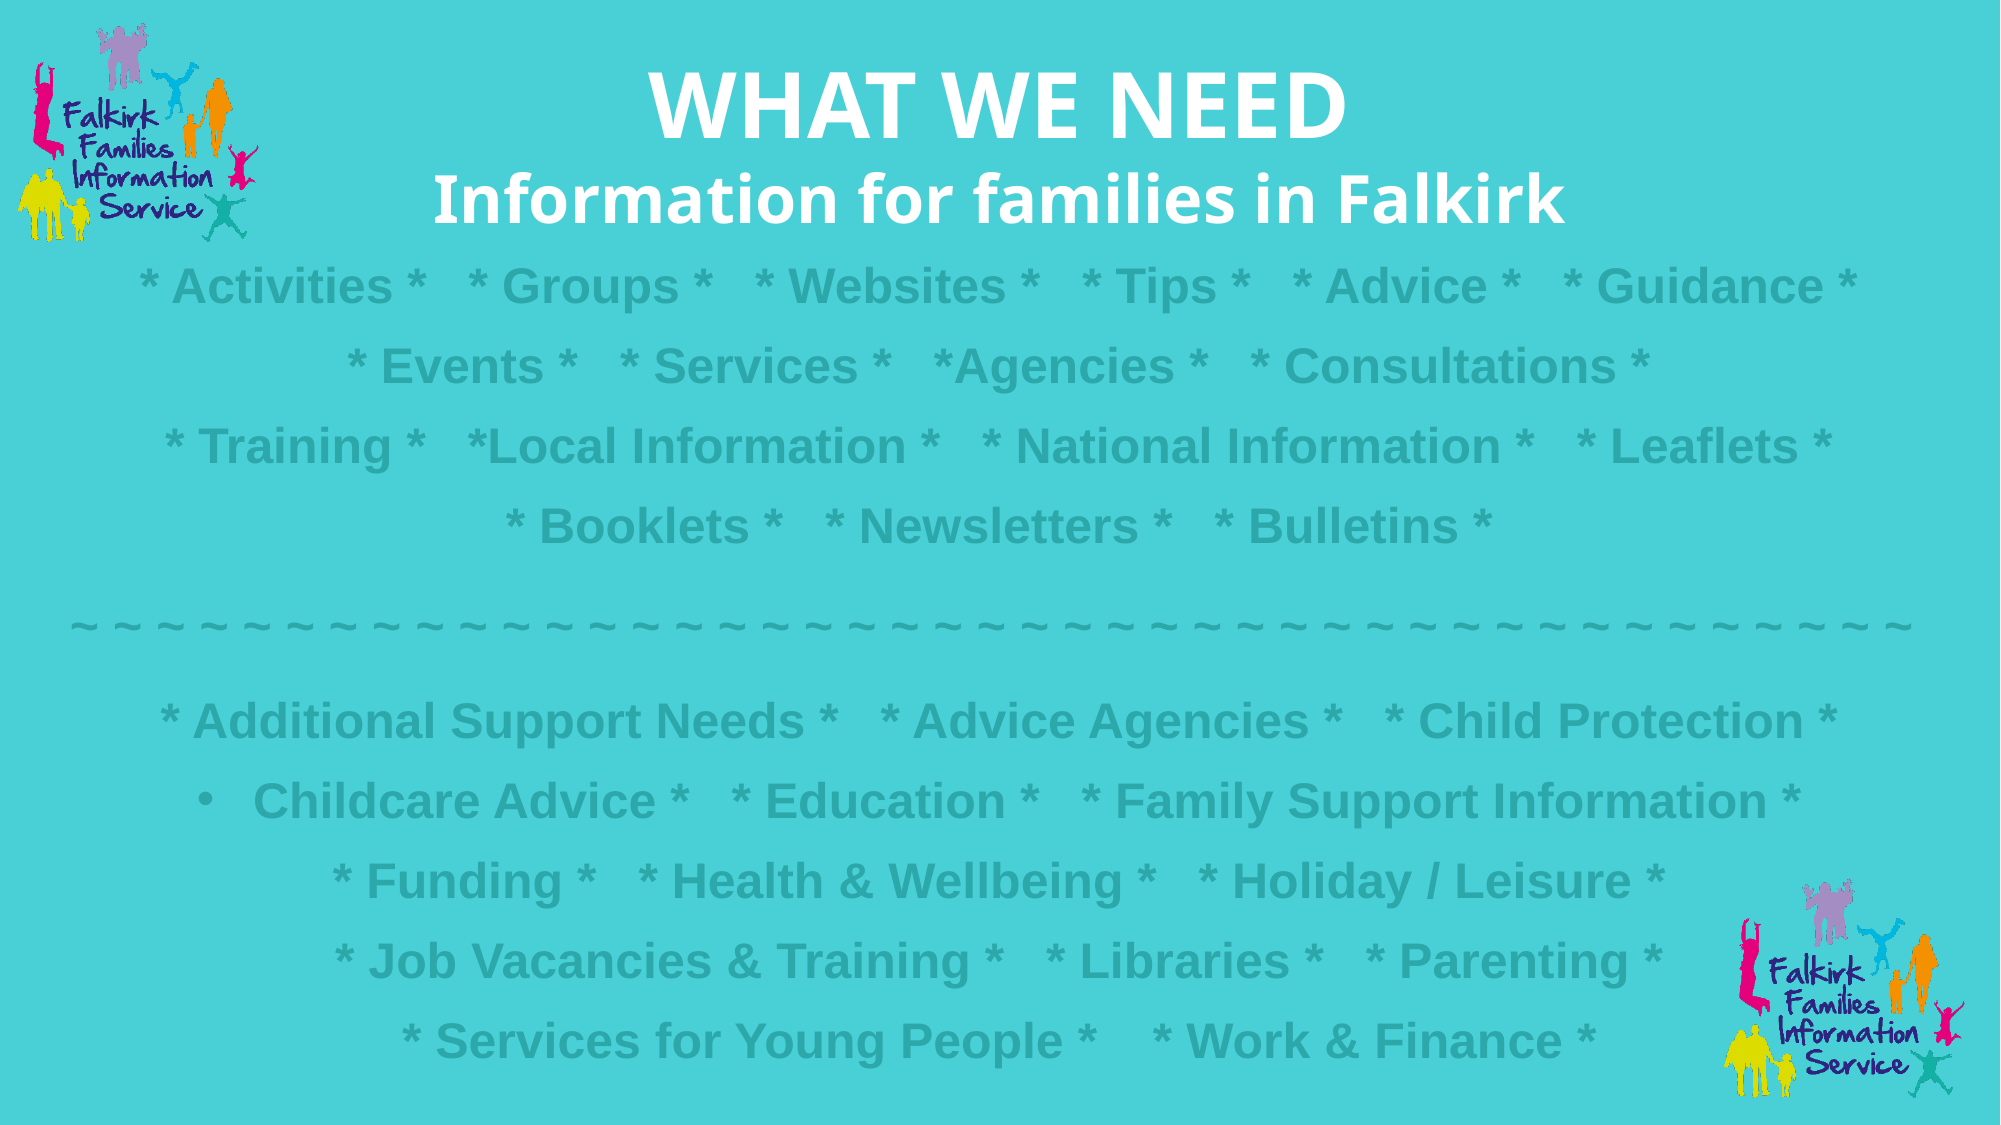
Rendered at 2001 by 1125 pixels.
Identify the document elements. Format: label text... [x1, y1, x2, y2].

text_box * Activities * * Groups * * Websites * * Tips * * Advice * * Guidance * * Events * * Services * *Agencies * * Consultations * * Training * *Local Information * * National Information * * Leaflets * * Booklets * * Newsletters * * Bulletins * ~ ~ ~ ~ ~ ~ ~ ~ ~ ~ ~ ~ ~ ~ ~ ~ ~ ~ ~ ~ ~ ~ ~ ~ ~ ~ ~ ~ ~ ~ ~ ~ ~ ~ ~ ~ ~ ~ ~ ~ ~ ~ ~ * Additional Support Needs * * Advice Agencies * * Child Protection * Childcare Advice * * Education * * Family Support Information * * Funding * * Health & Wellbeing * * Holiday / Leisure * * Job Vacancies & Training * * Libraries * * Parenting * * Services for Young People * * Work & Finance * [51, 246, 1949, 1125]
picture [18, 22, 259, 242]
text_box WHAT WE NEED Information for families in Falkirk [18, 39, 1982, 245]
picture [1724, 878, 1965, 1098]
